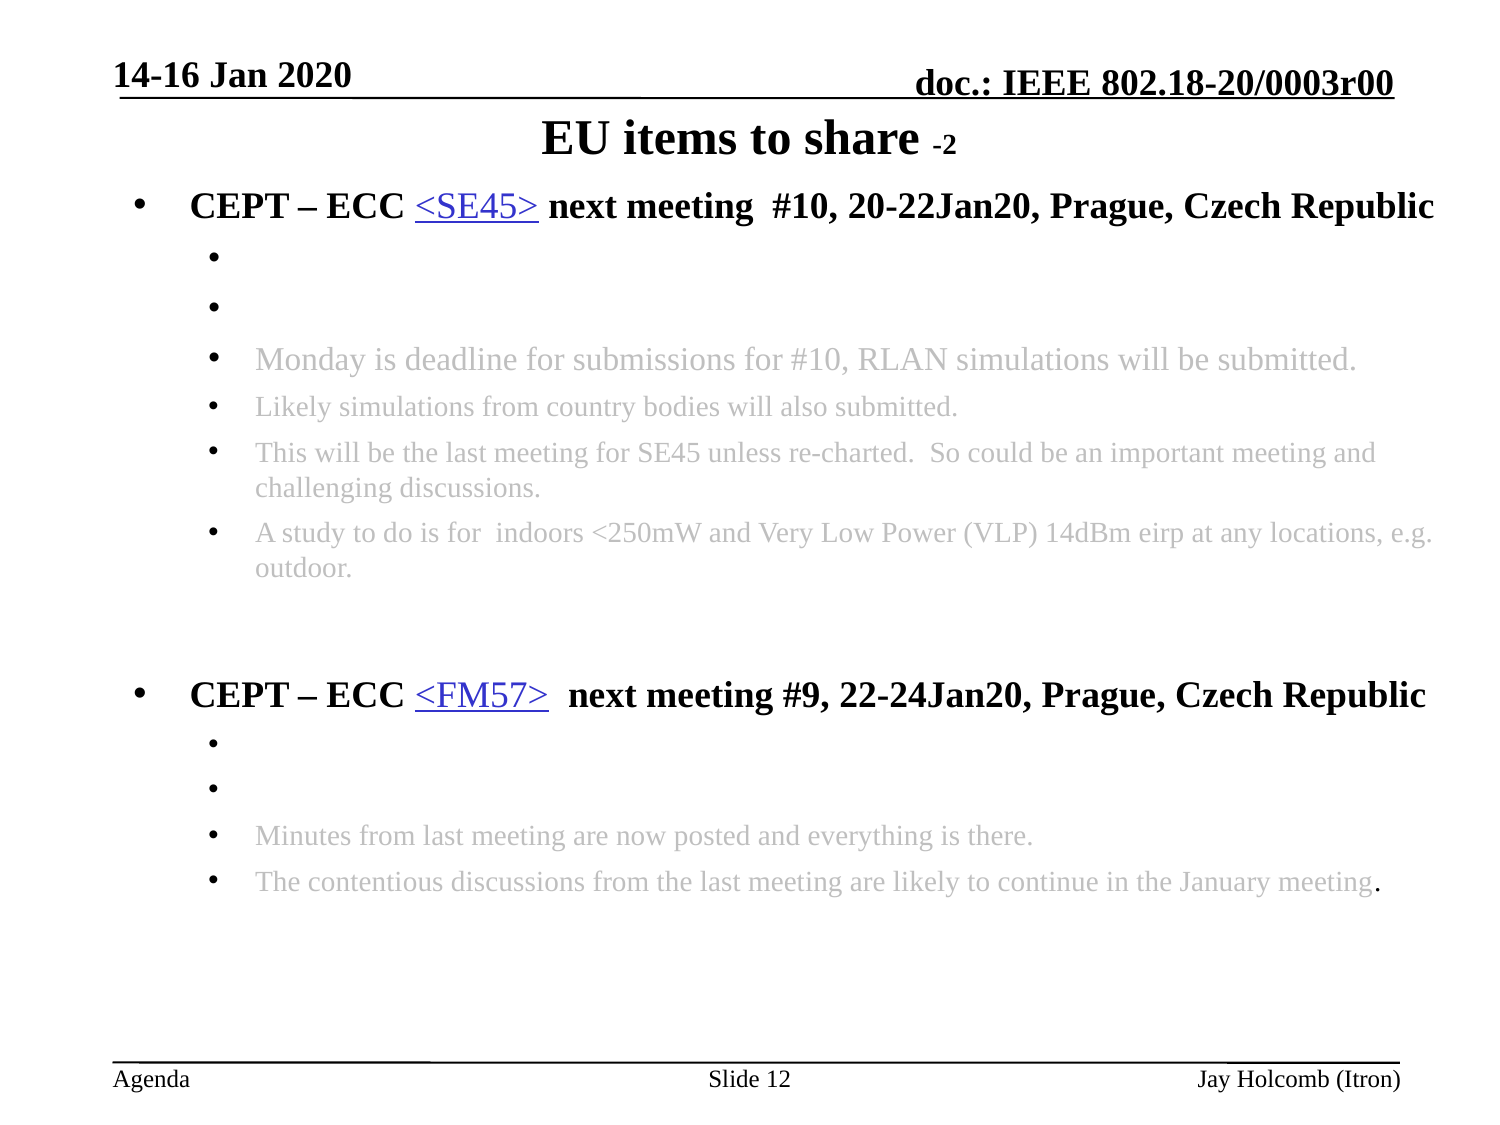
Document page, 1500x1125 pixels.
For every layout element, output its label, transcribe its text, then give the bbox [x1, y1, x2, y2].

title EU items to share -2 [117, 100, 1394, 168]
footer Jay Holcomb (Itron) [878, 1061, 1402, 1093]
slide_number Slide 12 [699, 1061, 800, 1123]
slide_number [112, 49, 488, 95]
list CEPT – ECC <SE45> next meeting #10, 20-22Jan20, Prague, Czech Republic Monday is deadline for submissions for #10, RLAN simulations will be submitted. Likely simulations from country bodies will also submitted. This will be the last meeting for SE45 unless re-charted. So could be an important meeting and challenging discussions. A study to do is for indoors <250mW and Very Low Power (VLP) 14dBm eirp at any locations, e.g. outdoor. CEPT – ECC <FM57> next meeting #9, 22-24Jan20, Prague, Czech Republic Minutes from last meeting are now posted and everything is there. The contentious discussions from the last meeting are likely to continue in the January meeting. [117, 173, 1476, 1060]
